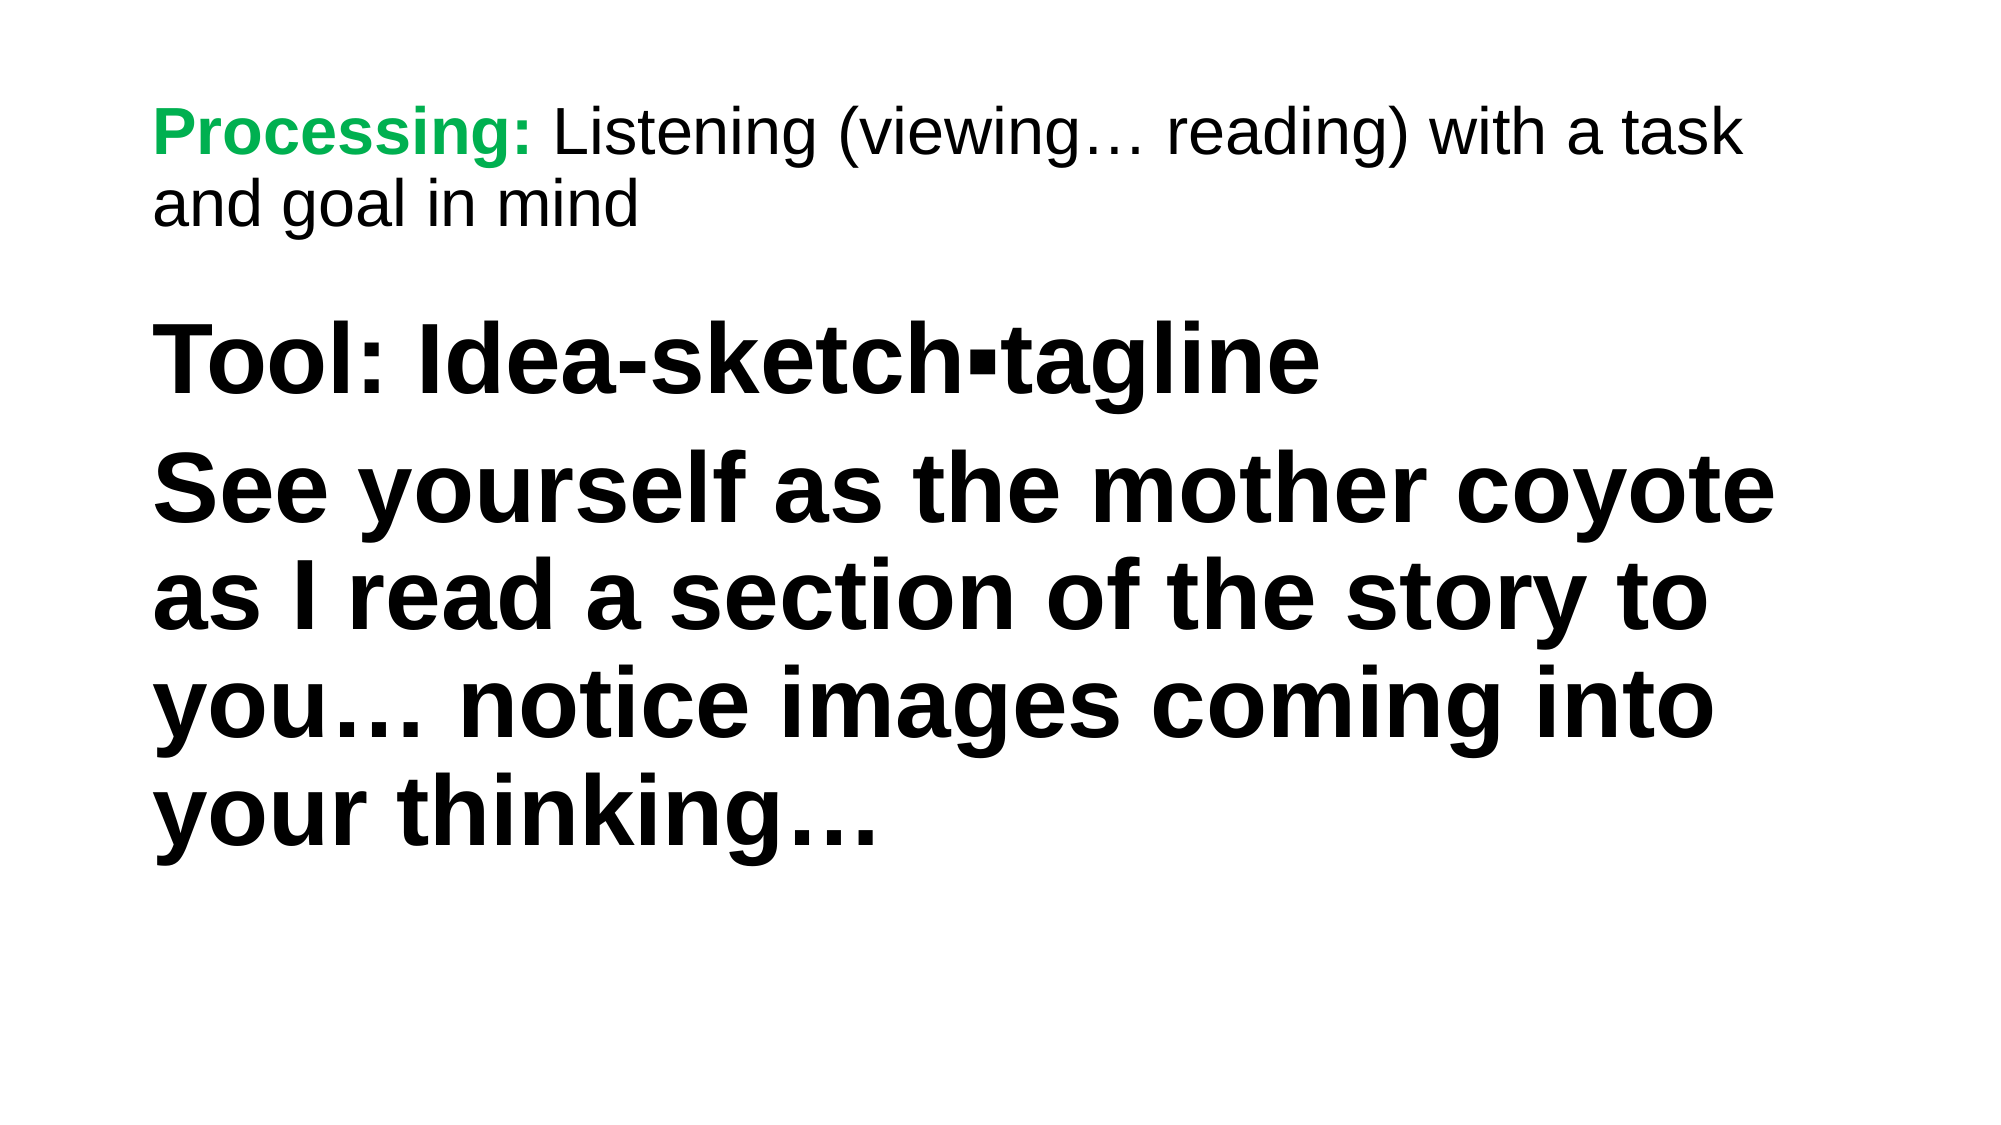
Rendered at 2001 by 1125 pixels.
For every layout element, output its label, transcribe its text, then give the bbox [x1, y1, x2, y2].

list Tool: Idea-sketch▪tagline See yourself as the mother coyote as I read a section of the story to you… notice images coming into your thinking… [137, 299, 1863, 1014]
title Processing: Listening (viewing… reading) with a task and goal in mind [137, 59, 1863, 278]
